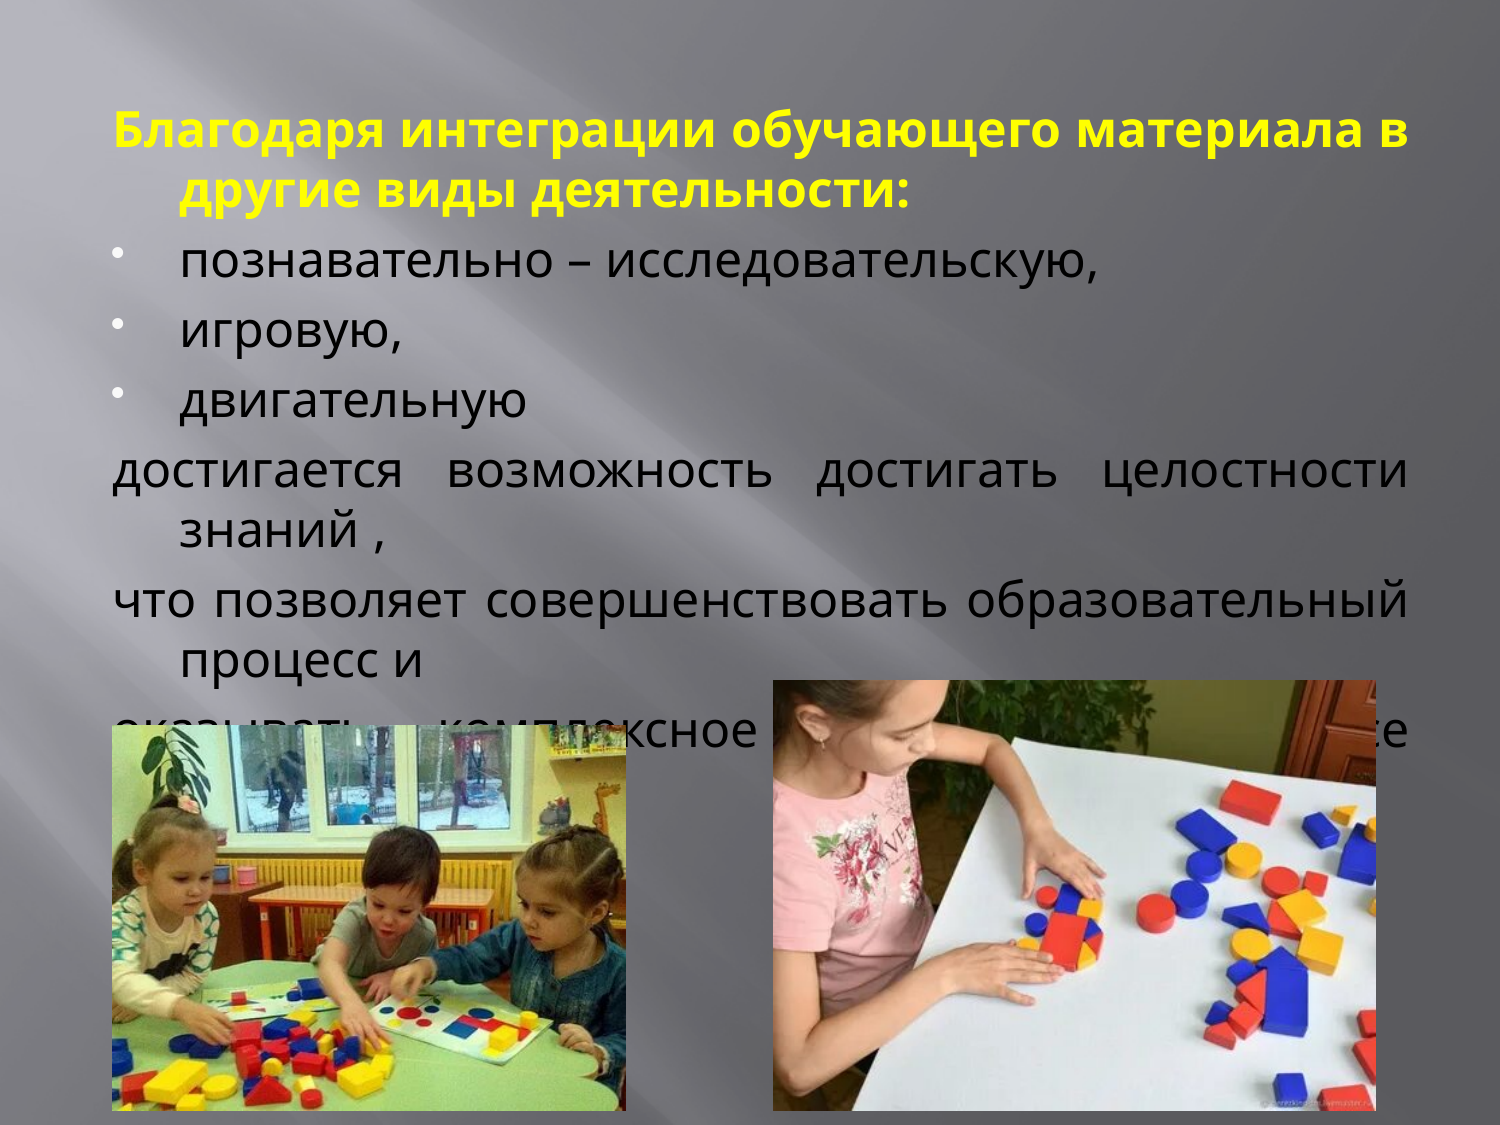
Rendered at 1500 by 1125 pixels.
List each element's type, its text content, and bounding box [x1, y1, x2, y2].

picture [773, 680, 1377, 1112]
picture [111, 725, 626, 1112]
list Благодаря интеграции обучающего материала в другие виды деятельности: познавательно – исследовательскую, игровую, двигательную достигается возможность достигать целостности знаний , что позволяет совершенствовать образовательный процесс и оказывать комплексное воздействие на все направления развития ребенка [75, 90, 1425, 1035]
